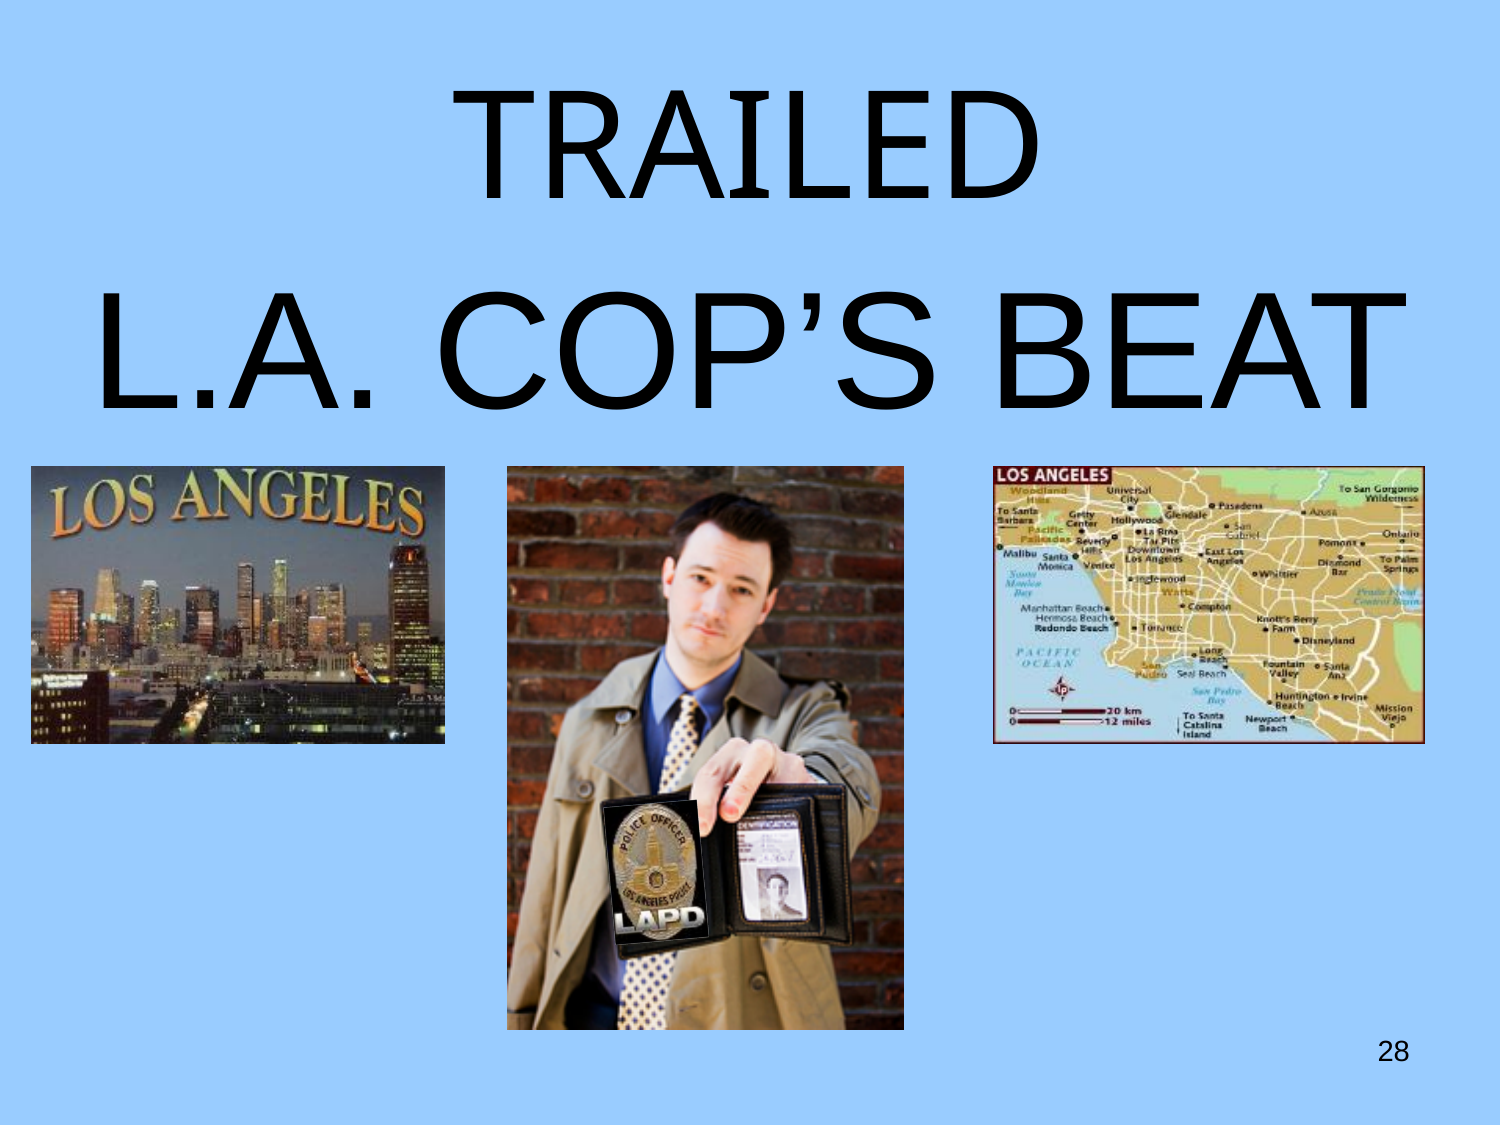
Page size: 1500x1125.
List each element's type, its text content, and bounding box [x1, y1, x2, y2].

picture [507, 466, 904, 1030]
picture [31, 466, 445, 744]
list L.A. COP’S BEAT [75, 234, 1500, 977]
picture [993, 466, 1426, 744]
slide_number 28 [1074, 1024, 1425, 1103]
title TRAILED [75, 45, 1425, 233]
